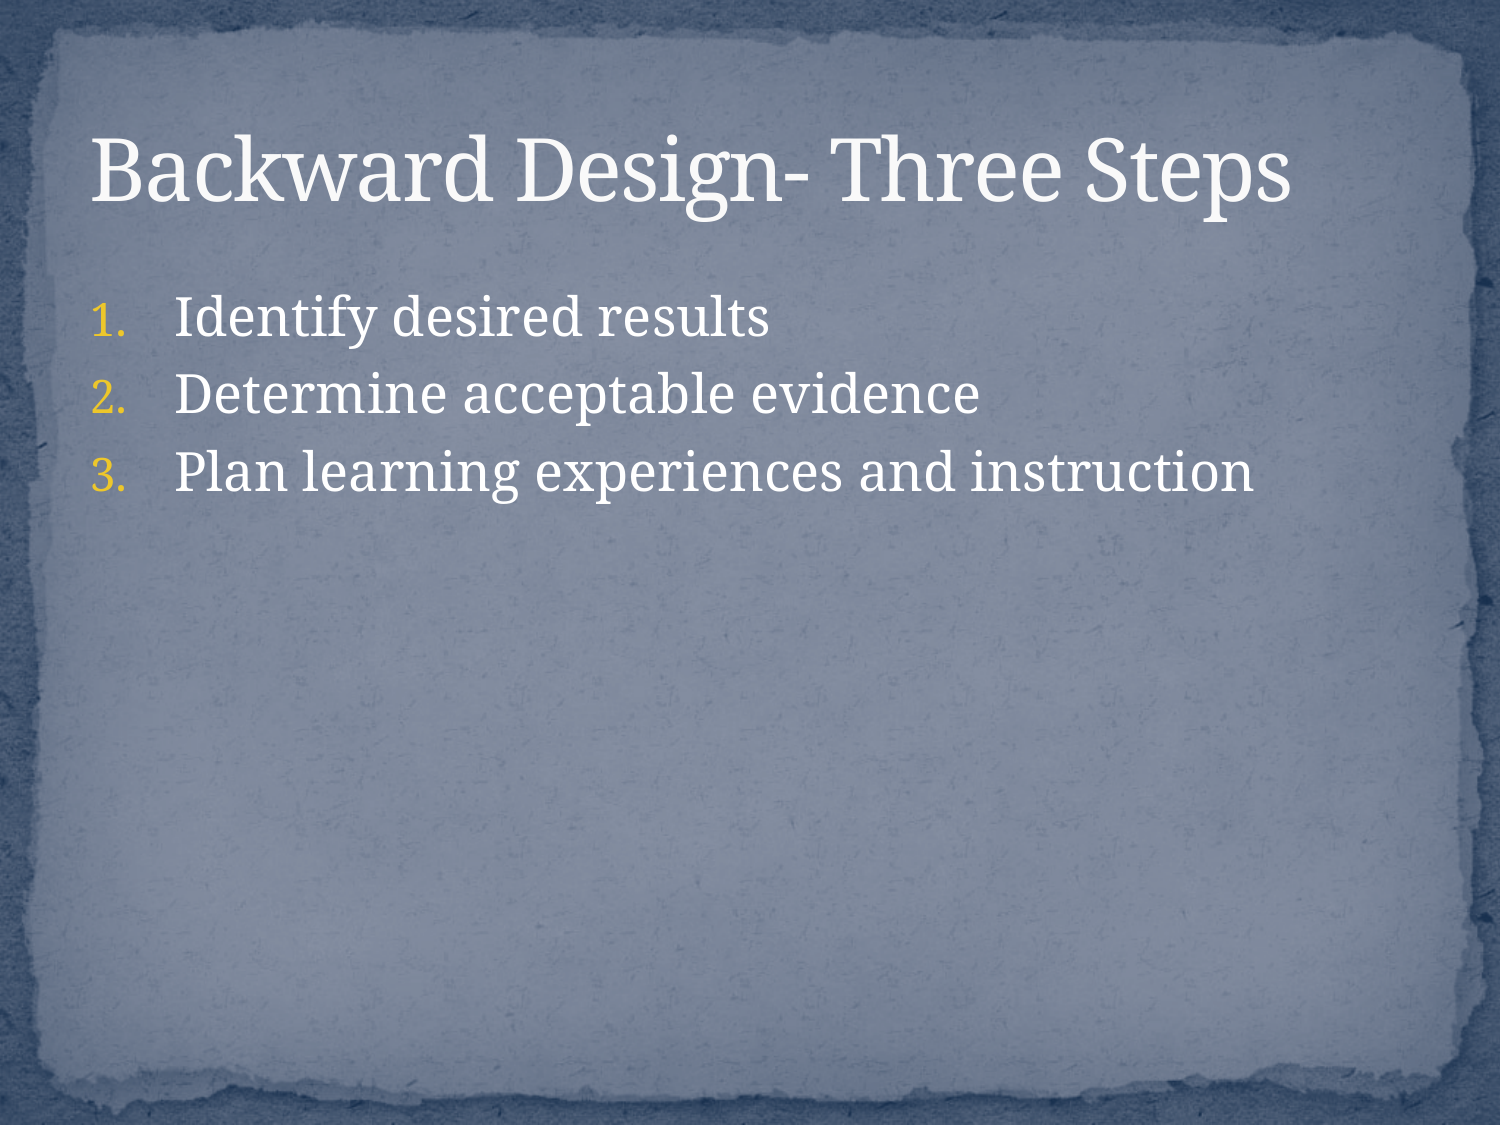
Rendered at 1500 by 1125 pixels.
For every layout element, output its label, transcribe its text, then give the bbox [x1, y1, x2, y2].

list Identify desired results Determine acceptable evidence Plan learning experiences and instruction [75, 274, 1425, 1000]
title Backward Design- Three Steps [74, 26, 1425, 227]
